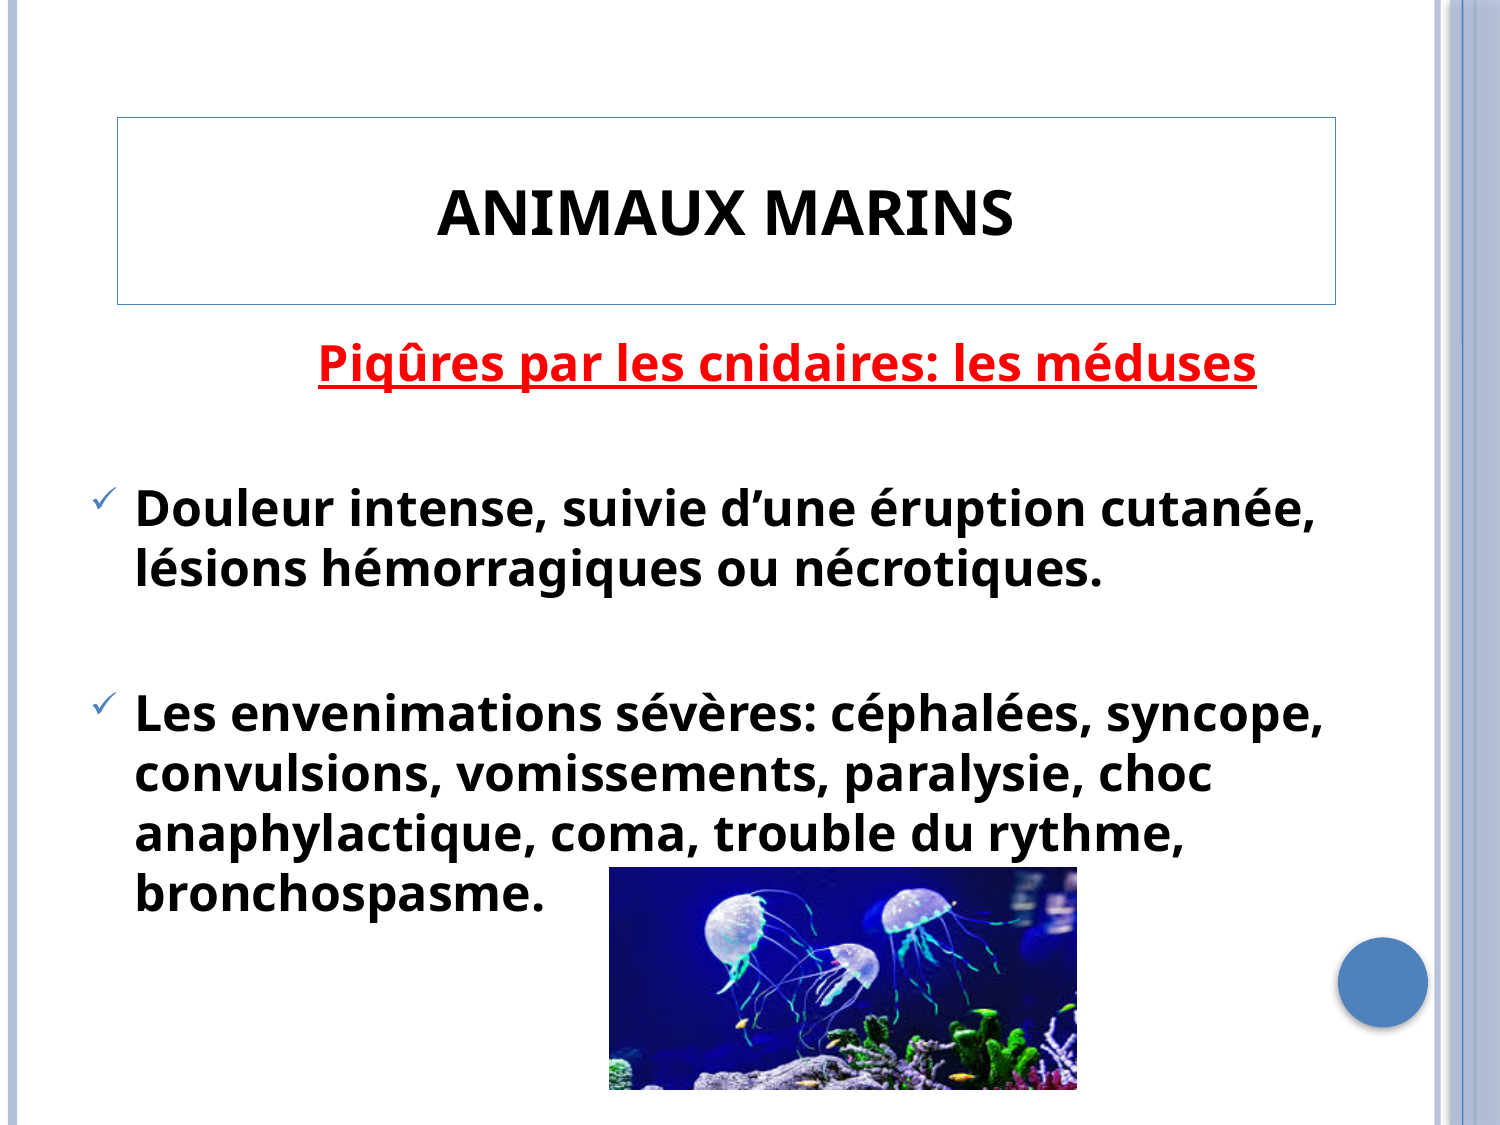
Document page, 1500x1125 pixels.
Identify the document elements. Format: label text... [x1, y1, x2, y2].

title Animaux marins [117, 117, 1336, 305]
picture [608, 866, 1078, 1091]
list Piqûres par les cnidaires: les méduses Douleur intense, suivie d’une éruption cutanée, lésions hémorragiques ou nécrotiques. Les envenimations sévères: céphalées, syncope, convulsions, vomissements, paralysie, choc anaphylactique, coma, trouble du rythme, bronchospasme. [75, 323, 1500, 1067]
